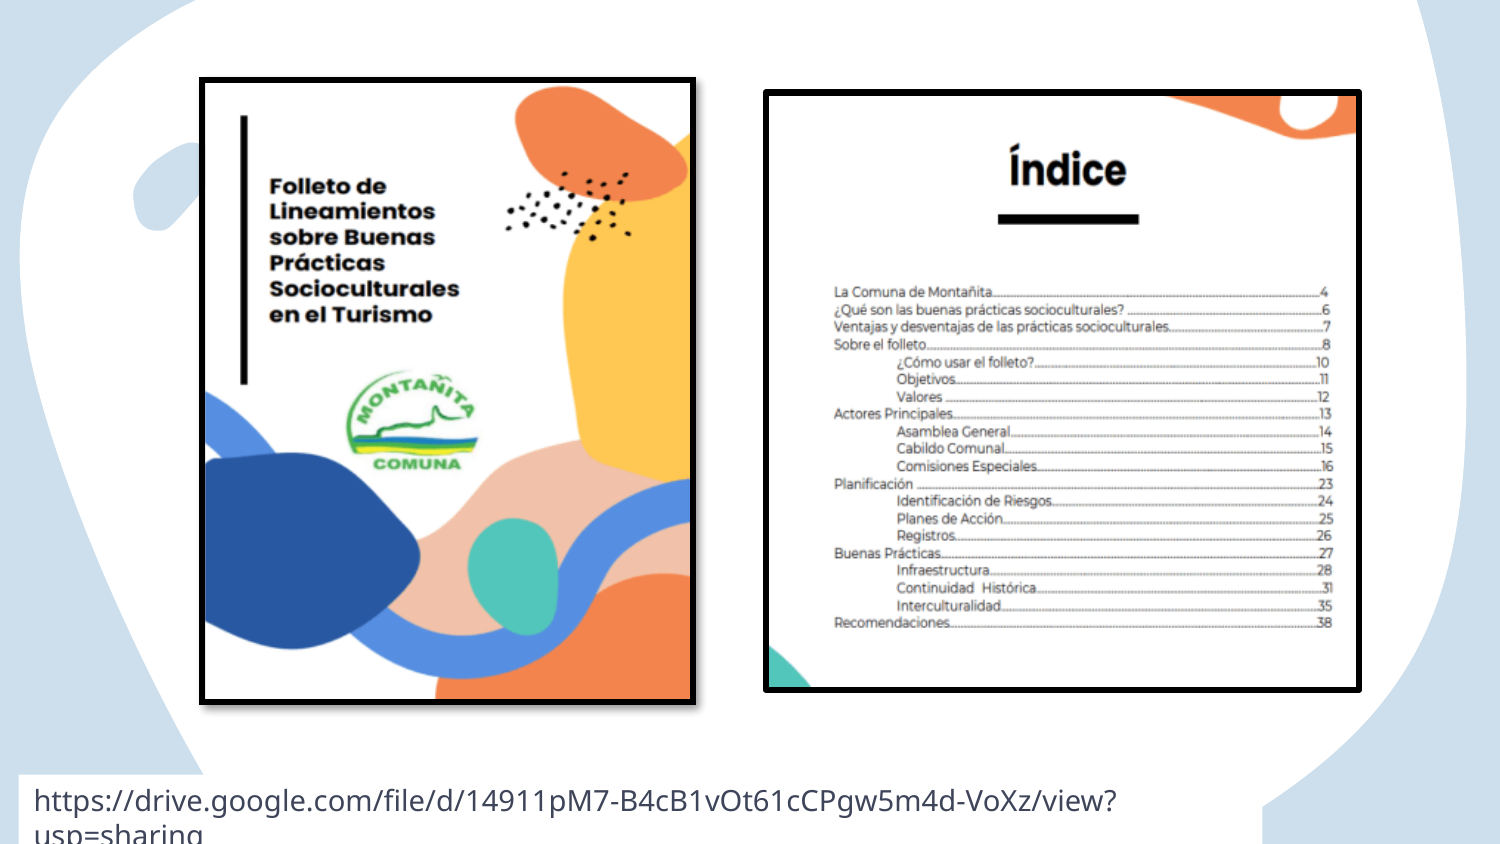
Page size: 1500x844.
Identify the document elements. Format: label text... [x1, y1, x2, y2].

picture [768, 95, 1357, 687]
picture [205, 83, 691, 700]
text_box https://drive.google.com/file/d/14911pM7-B4cB1vOt61cCPgw5m4d-VoXz/view?usp=sharing [17, 773, 1264, 844]
